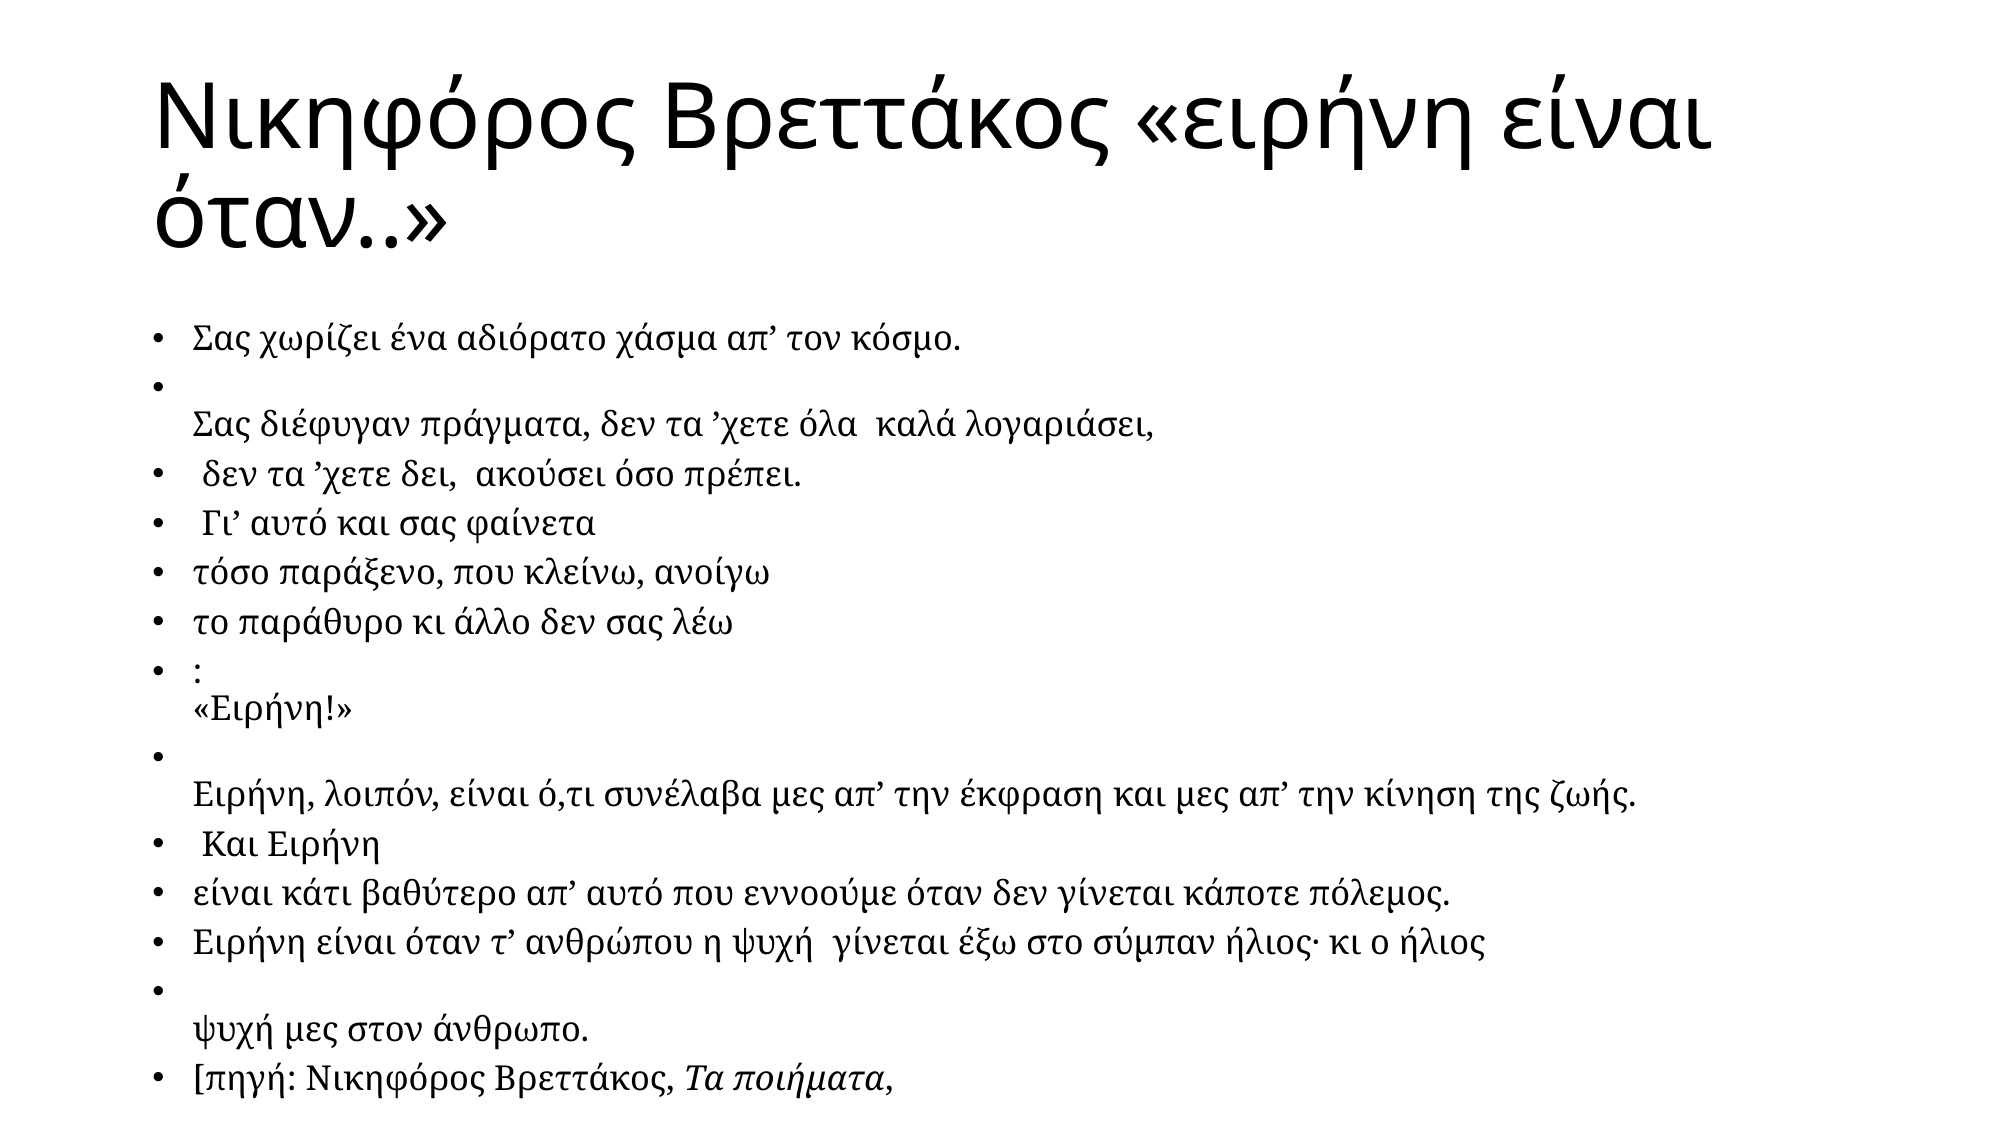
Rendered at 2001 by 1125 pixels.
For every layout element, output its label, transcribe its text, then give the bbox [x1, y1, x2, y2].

title Νικηφόρος Βρεττάκος «ειρήνη είναι όταν..» [137, 59, 1863, 278]
list Σας χωρίζει ένα αδιόρατο χάσμα απ’ τον κόσμο. Σας διέφυγαν πράγματα, δεν τα ’χετε όλα καλά λογαριάσει, δεν τα ’χετε δει, ακούσει όσο πρέπει. Γι’ αυτό και σας φαίνετα τόσο παράξενο, που κλείνω, ανοίγω το παράθυρο κι άλλο δεν σας λέω : «Ειρήνη!» Ειρήνη, λοιπόν, είναι ό,τι συνέλαβα μες απ’ την έκφραση και μες απ’ την κίνηση της ζωής. Και Ειρήνη είναι κάτι βαθύτερο απ’ αυτό που εννοούμε όταν δεν γίνεται κάποτε πόλεμος. Ειρήνη είναι όταν τ’ ανθρώπου η ψυχή γίνεται έξω στο σύμπαν ήλιος· κι ο ήλιος ψυχή μες στον άνθρωπο. [πηγή: Νικηφόρος Βρεττάκος, Τα ποιήματα, [137, 313, 1664, 1125]
